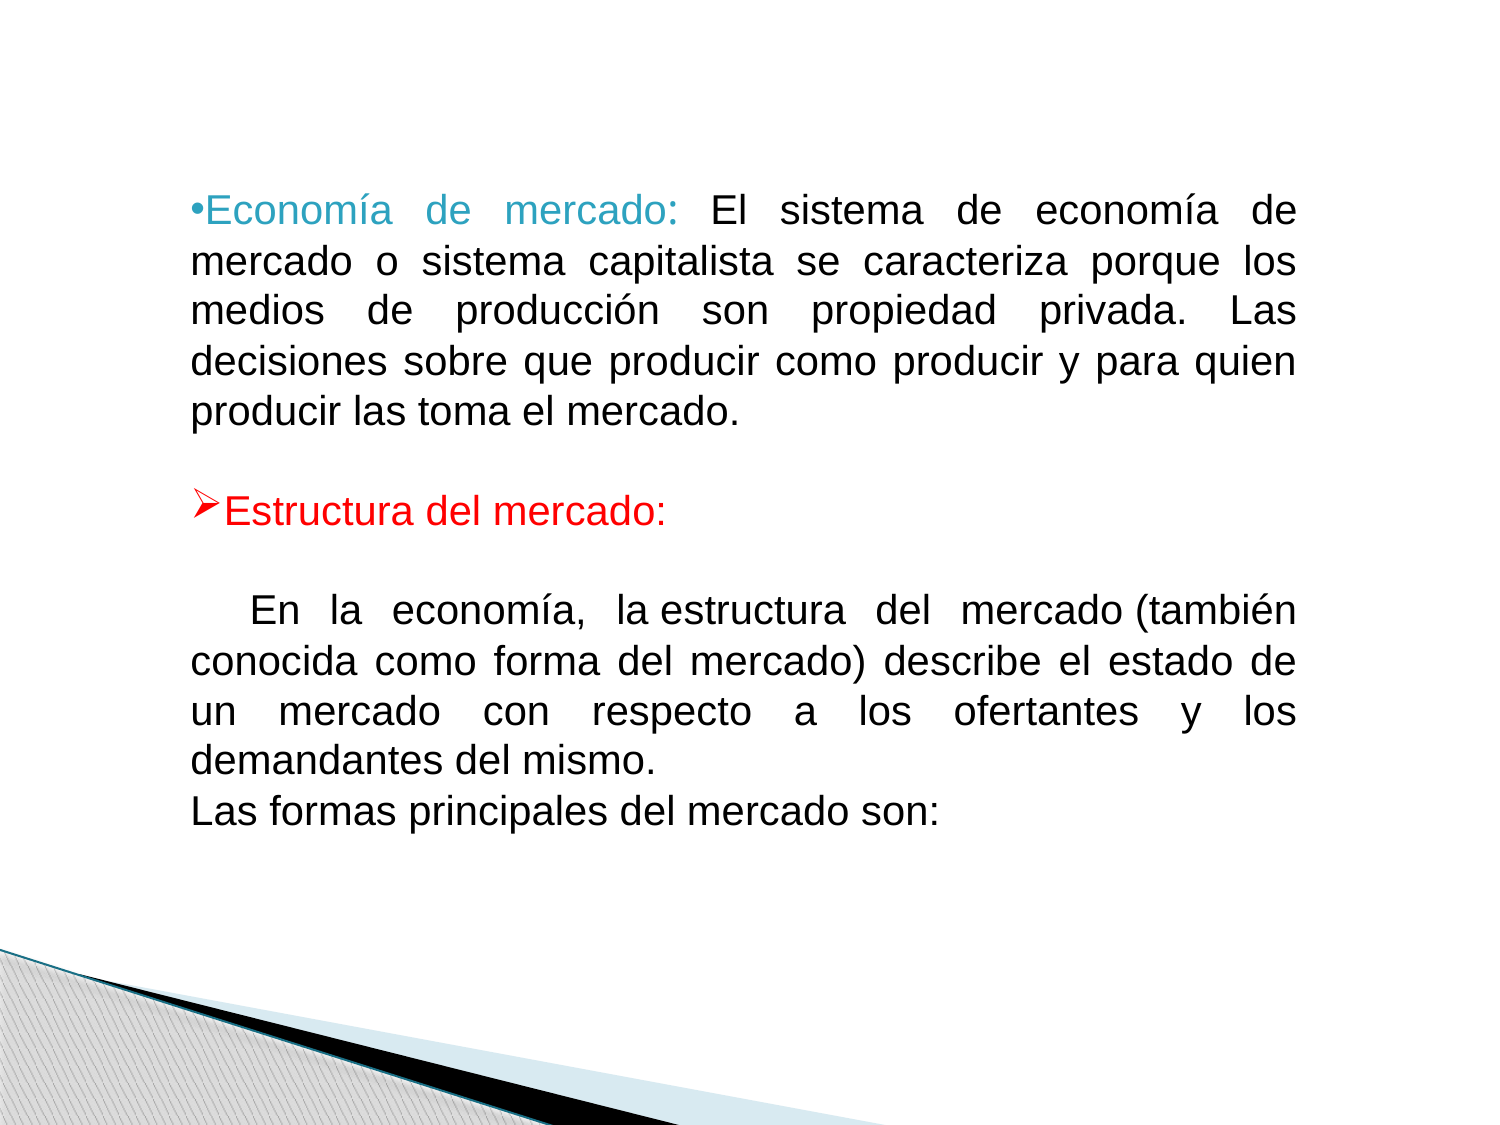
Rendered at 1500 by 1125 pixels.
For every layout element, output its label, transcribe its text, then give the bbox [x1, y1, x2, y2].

text_box Economía de mercado: El sistema de economía de mercado o sistema capitalista se caracteriza porque los medios de producción son propiedad privada. Las decisiones sobre que producir como producir y para quien producir las toma el mercado. Estructura del mercado: En la economía, la estructura del mercado (también conocida como forma del mercado) describe el estado de un mercado con respecto a los ofertantes y los demandantes del mismo. Las formas principales del mercado son: [175, 175, 1313, 941]
